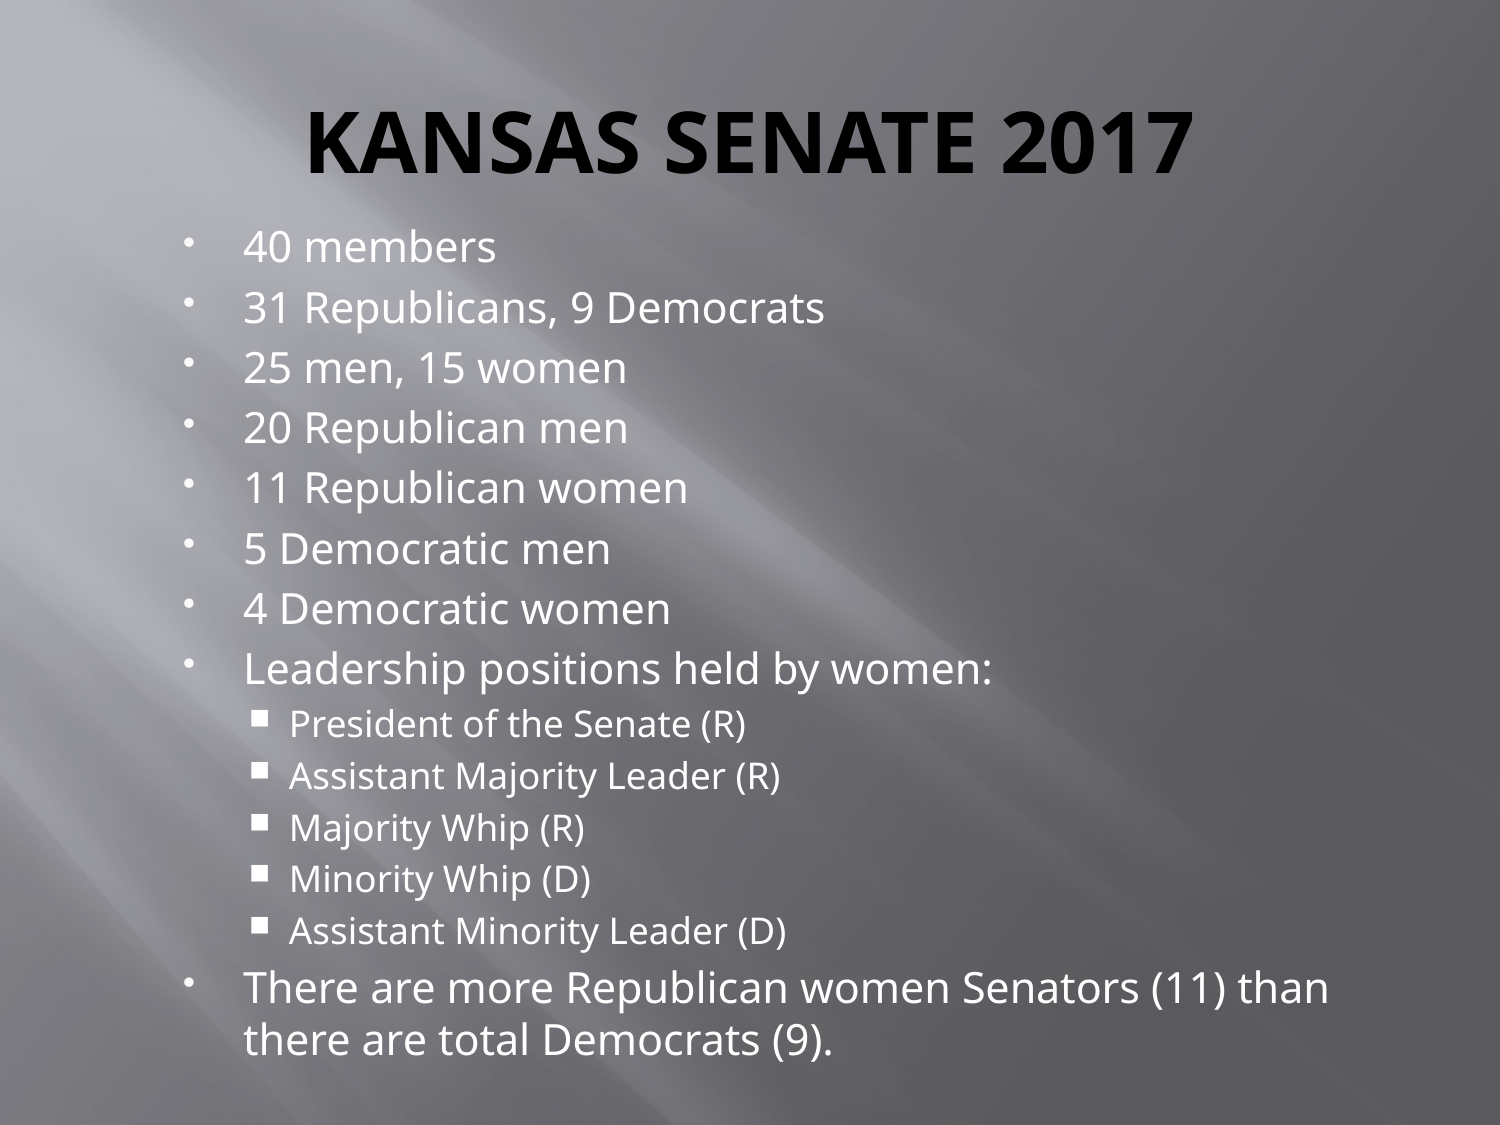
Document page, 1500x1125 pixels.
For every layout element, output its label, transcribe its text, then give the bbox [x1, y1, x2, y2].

title KANSAS SENATE 2017 [75, 45, 1425, 233]
list 40 members 31 Republicans, 9 Democrats 25 men, 15 women 20 Republican men 11 Republican women 5 Democratic men 4 Democratic women Leadership positions held by women: President of the Senate (R) Assistant Majority Leader (R) Majority Whip (R) Minority Whip (D) Assistant Minority Leader (D) There are more Republican women Senators (11) than there are total Democrats (9). [150, 212, 1425, 1075]
